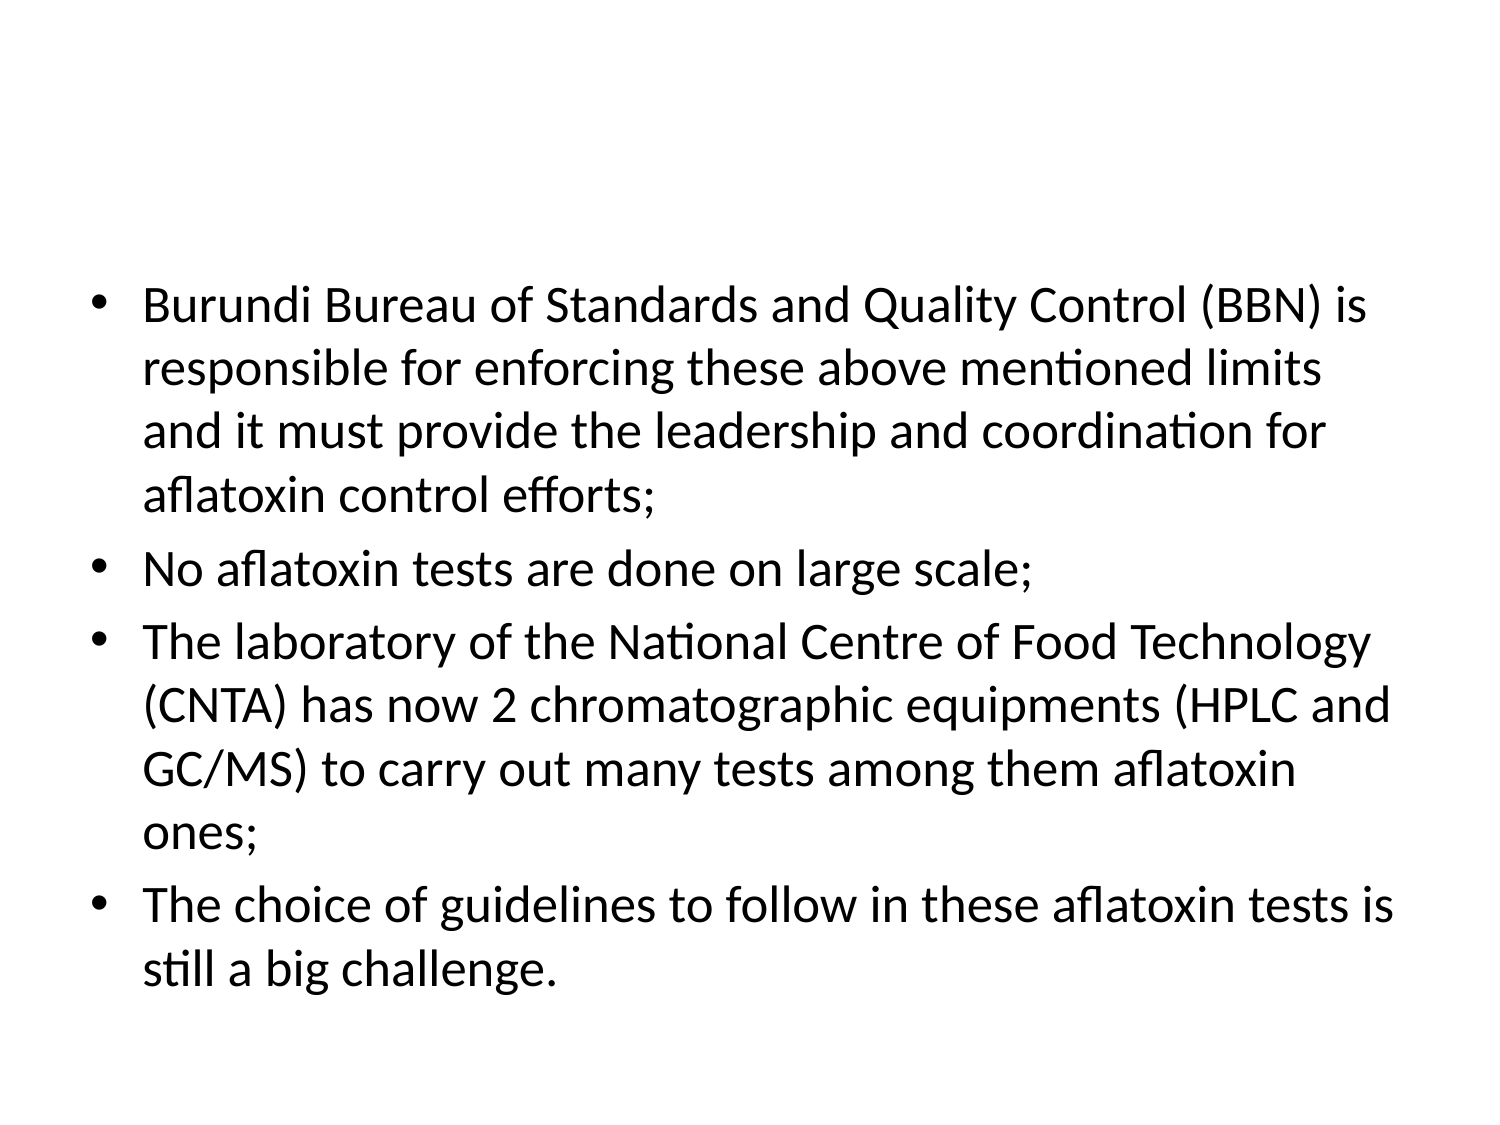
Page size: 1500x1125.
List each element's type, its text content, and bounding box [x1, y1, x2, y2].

list Burundi Bureau of Standards and Quality Control (BBN) is responsible for enforcing these above mentioned limits and it must provide the leadership and coordination for aflatoxin control efforts; No aflatoxin tests are done on large scale; The laboratory of the National Centre of Food Technology (CNTA) has now 2 chromatographic equipments (HPLC and GC/MS) to carry out many tests among them aflatoxin ones; The choice of guidelines to follow in these aflatoxin tests is still a big challenge. [75, 262, 1425, 1005]
